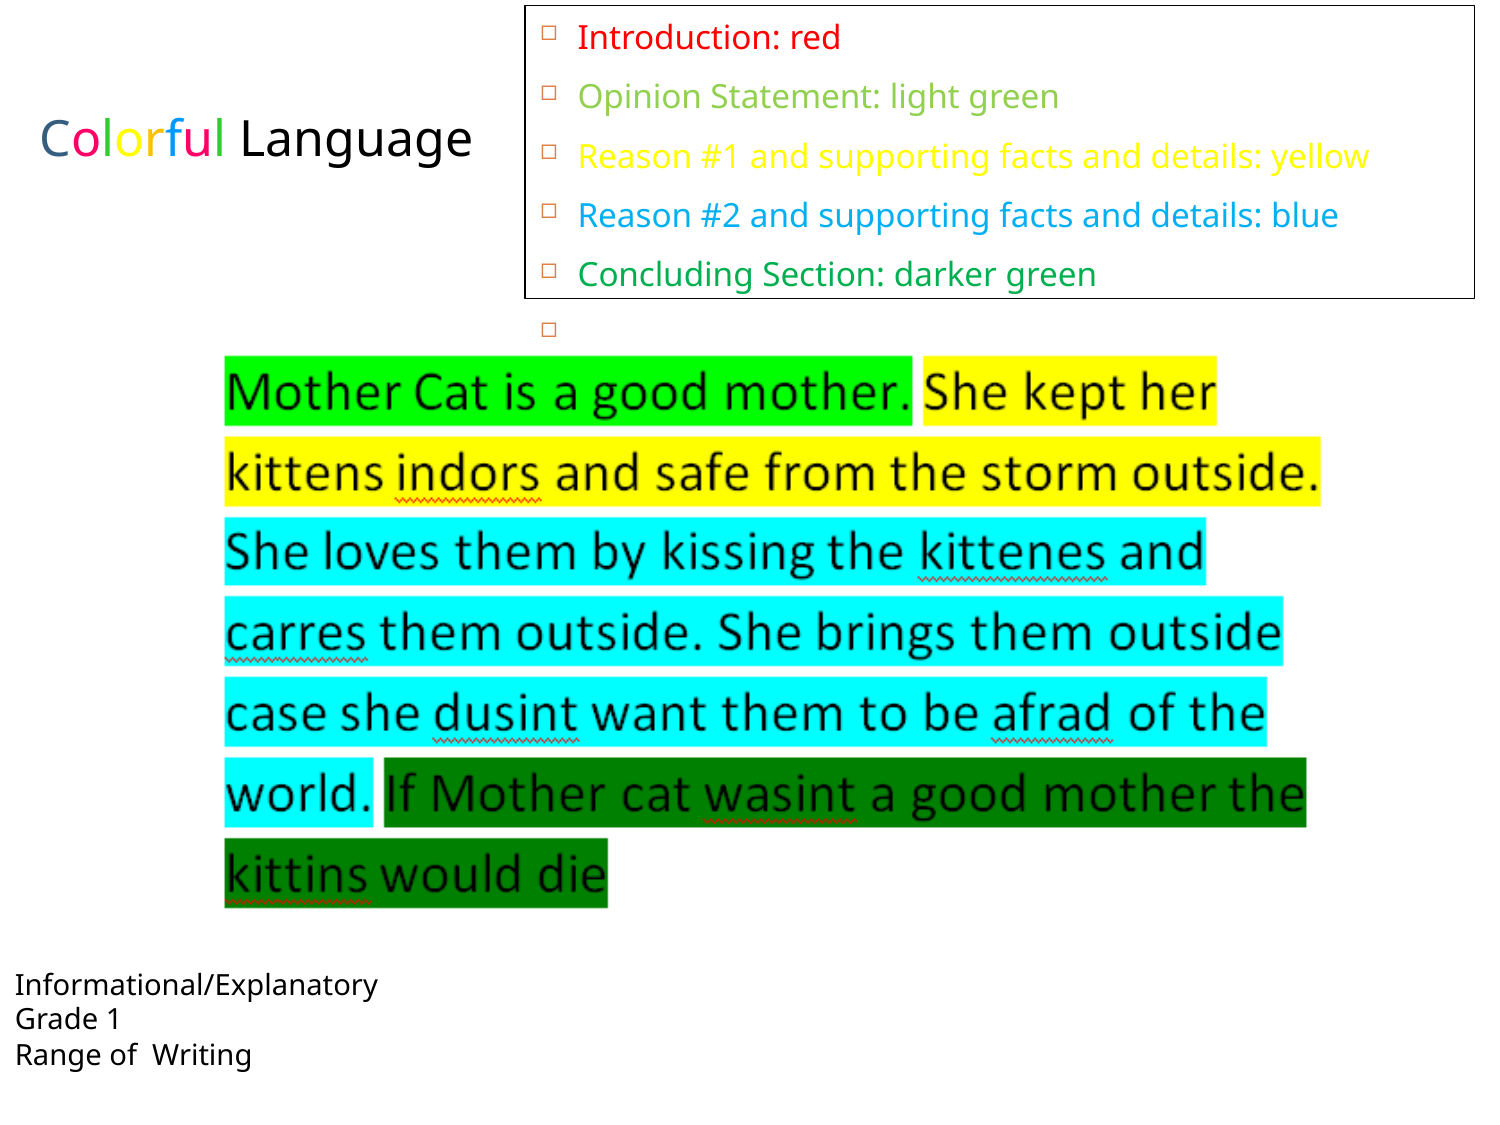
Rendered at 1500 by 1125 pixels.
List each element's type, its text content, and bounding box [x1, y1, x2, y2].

text_box Informational/Explanatory Grade 1 Range of Writing [0, 958, 650, 1124]
text_box Introduction: red Opinion Statement: light green Reason #1 and supporting facts and details: yellow Reason #2 and supporting facts and details: blue Concluding Section: darker green [525, 5, 1475, 299]
text_box Colorful Language [25, 99, 1363, 175]
picture [190, 332, 1348, 930]
list [100, 262, 1438, 1000]
